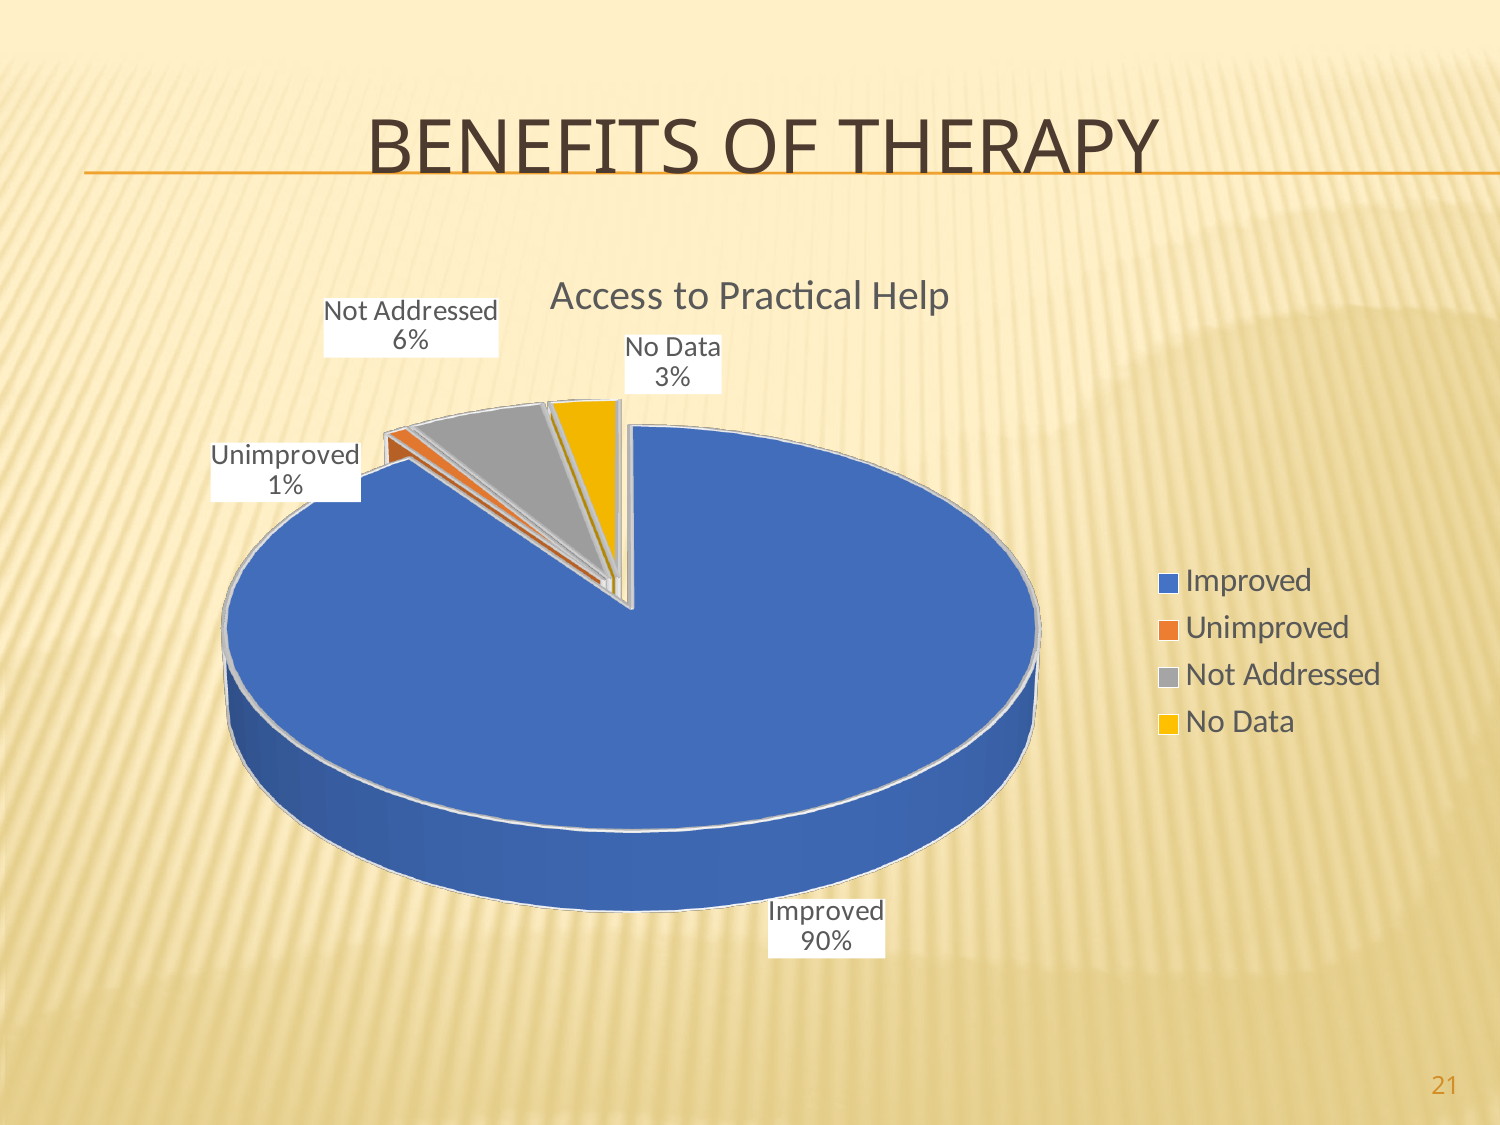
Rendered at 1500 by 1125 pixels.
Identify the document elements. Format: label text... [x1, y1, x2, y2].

chart [37, 243, 1463, 987]
title Benefits of therapy [50, 75, 1475, 213]
slide_number 21 [1350, 1061, 1475, 1103]
